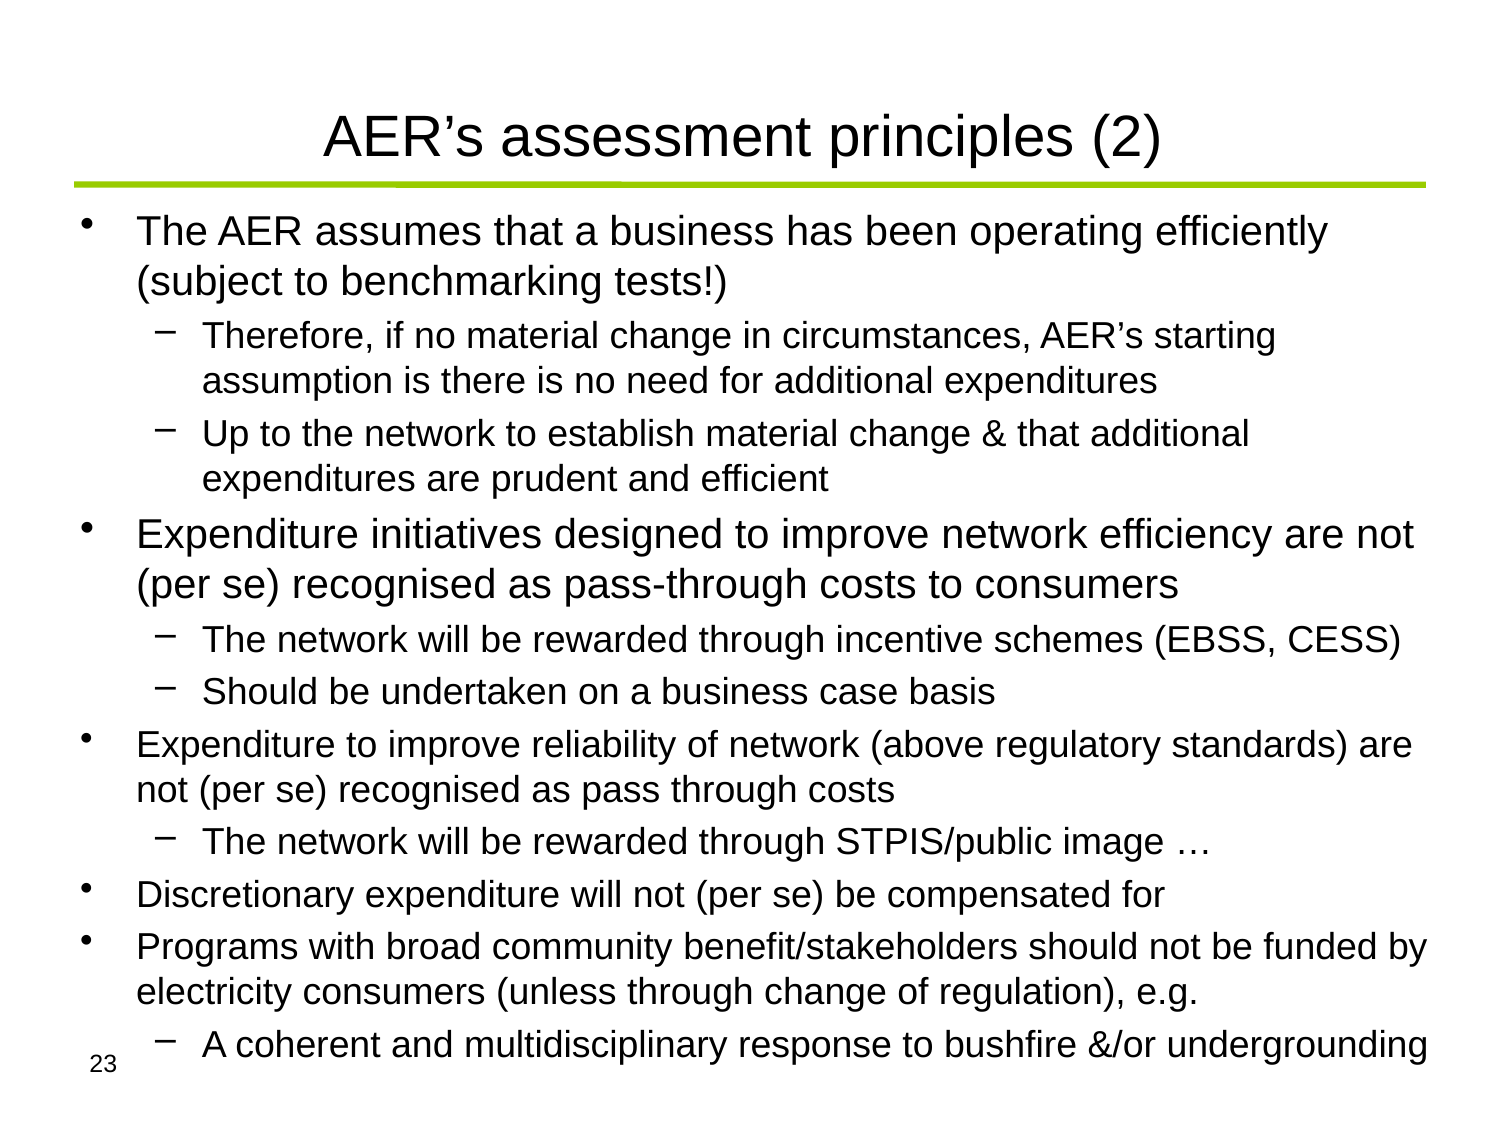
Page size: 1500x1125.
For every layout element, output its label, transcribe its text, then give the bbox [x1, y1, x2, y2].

list The AER assumes that a business has been operating efficiently (subject to benchmarking tests!) Therefore, if no material change in circumstances, AER’s starting assumption is there is no need for additional expenditures Up to the network to establish material change & that additional expenditures are prudent and efficient Expenditure initiatives designed to improve network efficiency are not (per se) recognised as pass-through costs to consumers The network will be rewarded through incentive schemes (EBSS, CESS) Should be undertaken on a business case basis Expenditure to improve reliability of network (above regulatory standards) are not (per se) recognised as pass through costs The network will be rewarded through STPIS/public image … Discretionary expenditure will not (per se) be compensated for Programs with broad community benefit/stakeholders should not be funded by electricity consumers (unless through change of regulation), e.g. A coherent and multidisciplinary response to bushfire &/or undergrounding [64, 196, 1449, 914]
title AER’s assessment principles (2) [76, 78, 1427, 188]
slide_number 23 [74, 1009, 195, 1089]
